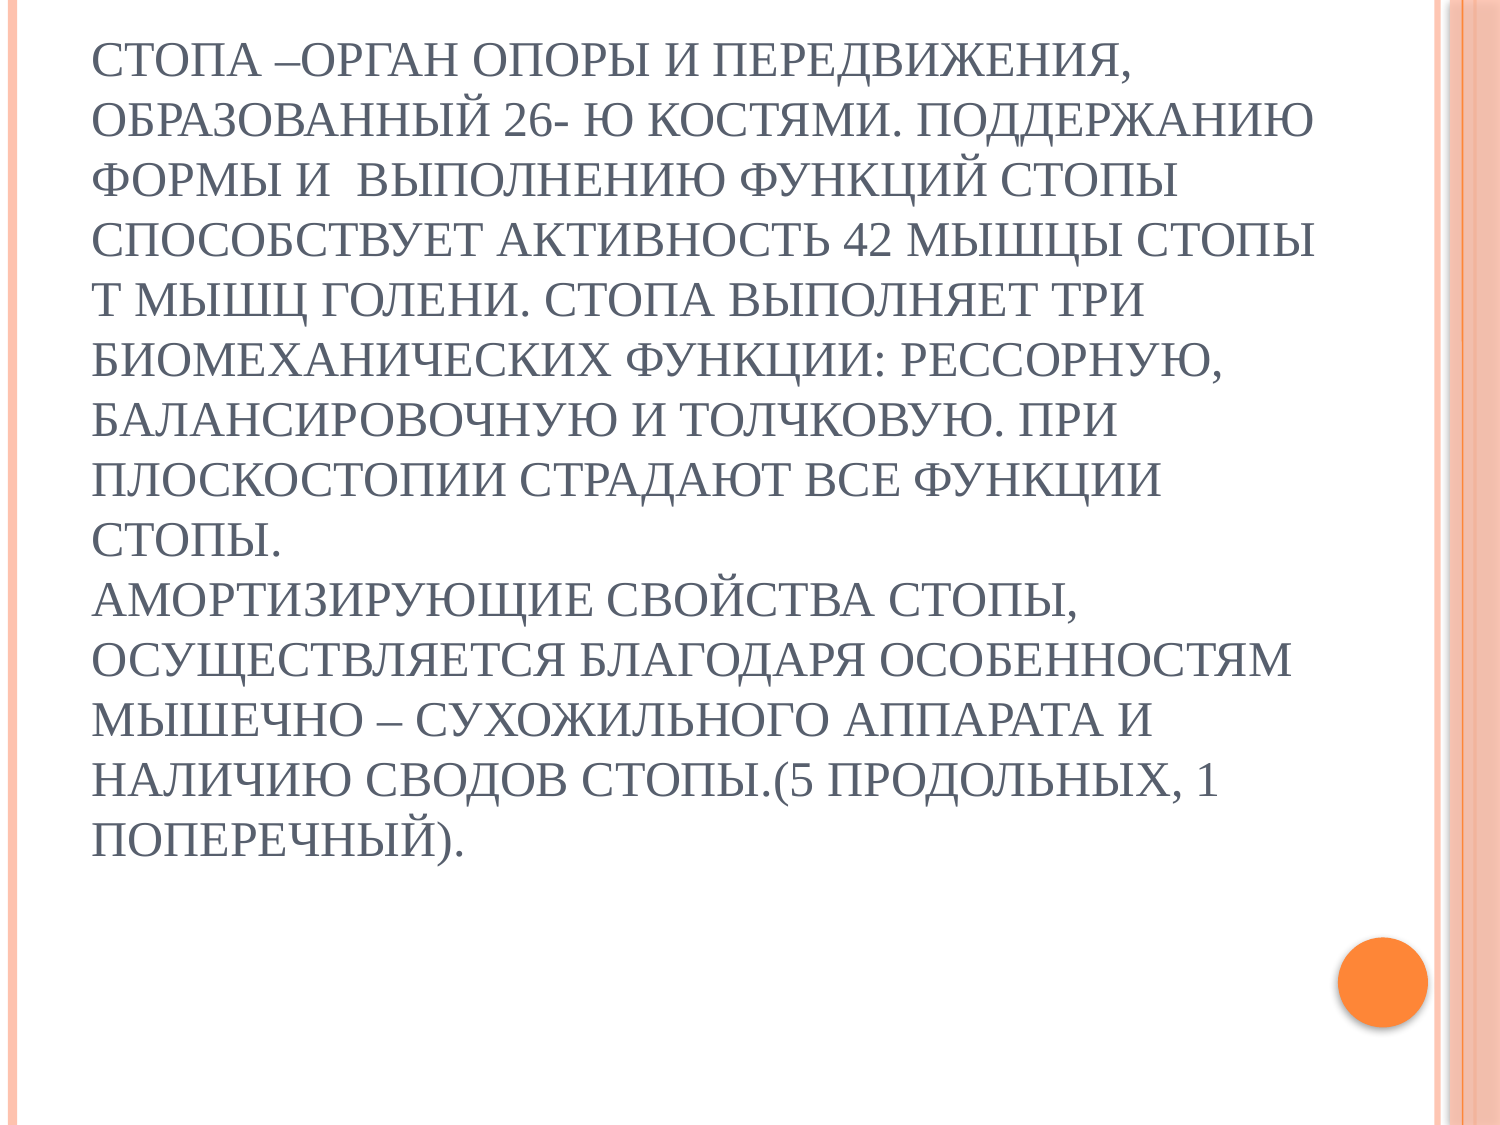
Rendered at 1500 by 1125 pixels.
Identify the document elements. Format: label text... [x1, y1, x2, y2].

title Стопа –орган опоры и передвижения, образованный 26- ю костями. Поддержанию формы и выполнению функций стопы способствует активность 42 мышцы стопы т мышц голени. Стопа выполняет три биомеханических функции: рессорную, балансировочную и толчковую. При плоскостопии страдают все функции стопы. Амортизирующие свойства стопы, осуществляется благодаря особенностям мышечно – сухожильного аппарата и наличию сводов стопы.(5 продольных, 1 поперечный). [76, 0, 1366, 875]
